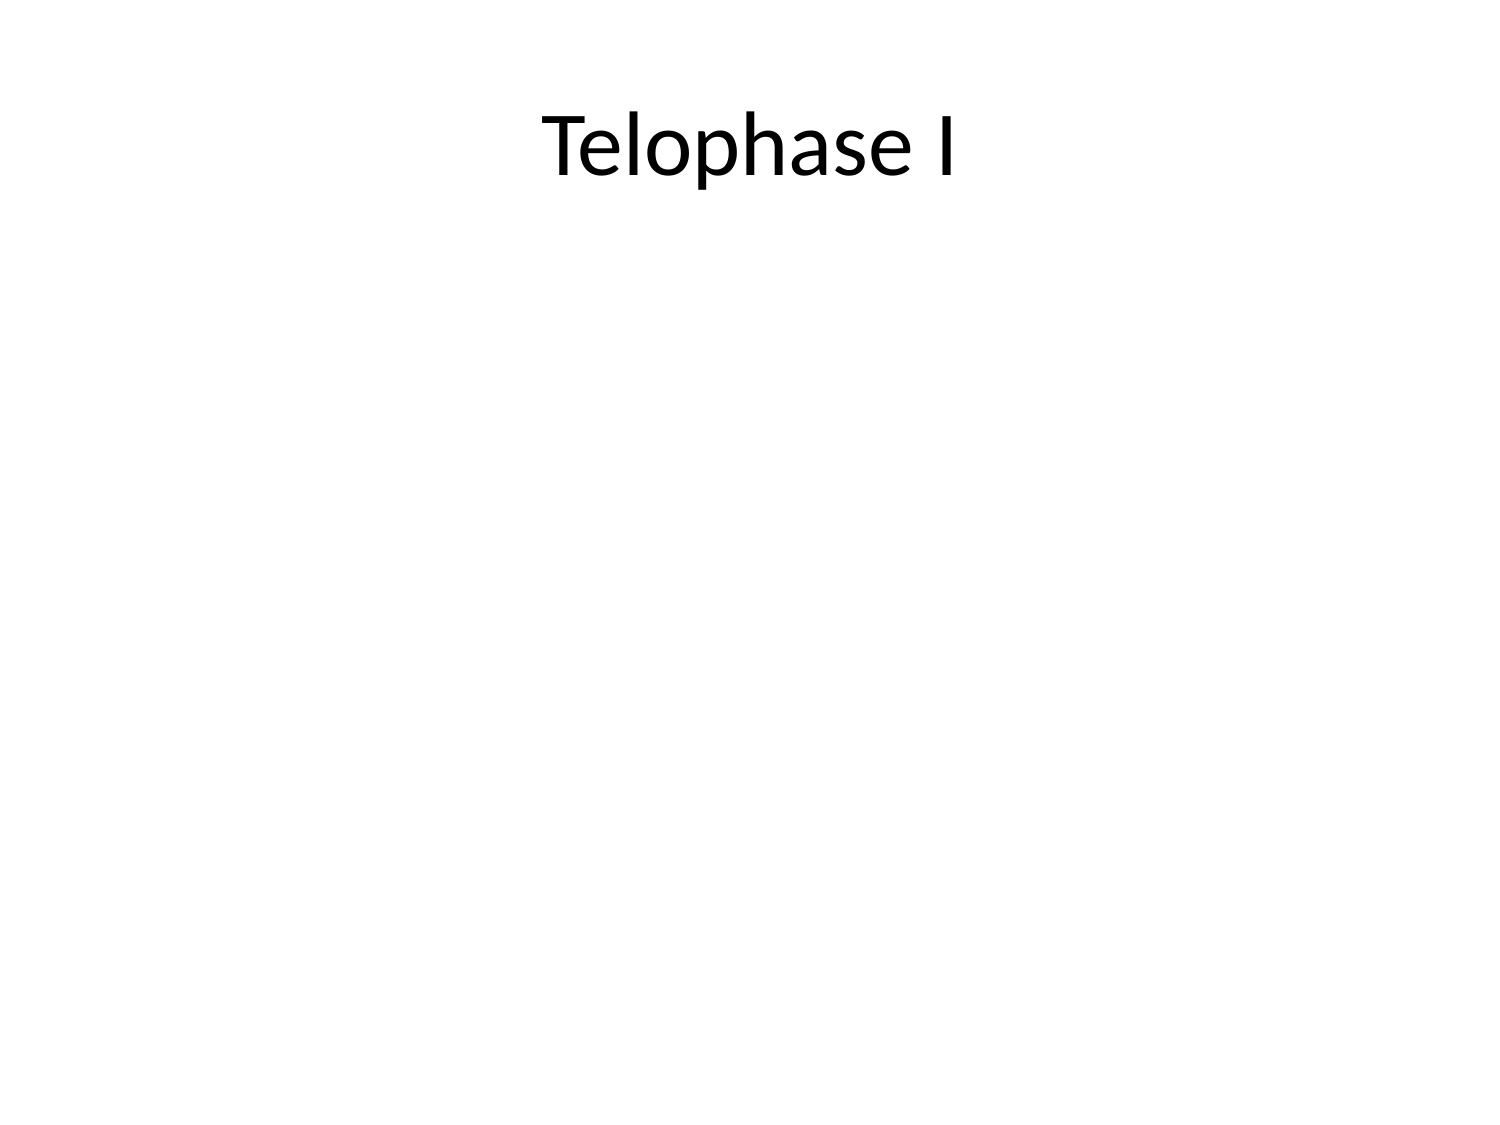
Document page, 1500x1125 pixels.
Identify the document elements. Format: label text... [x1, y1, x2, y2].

title Telophase I [75, 45, 1425, 233]
